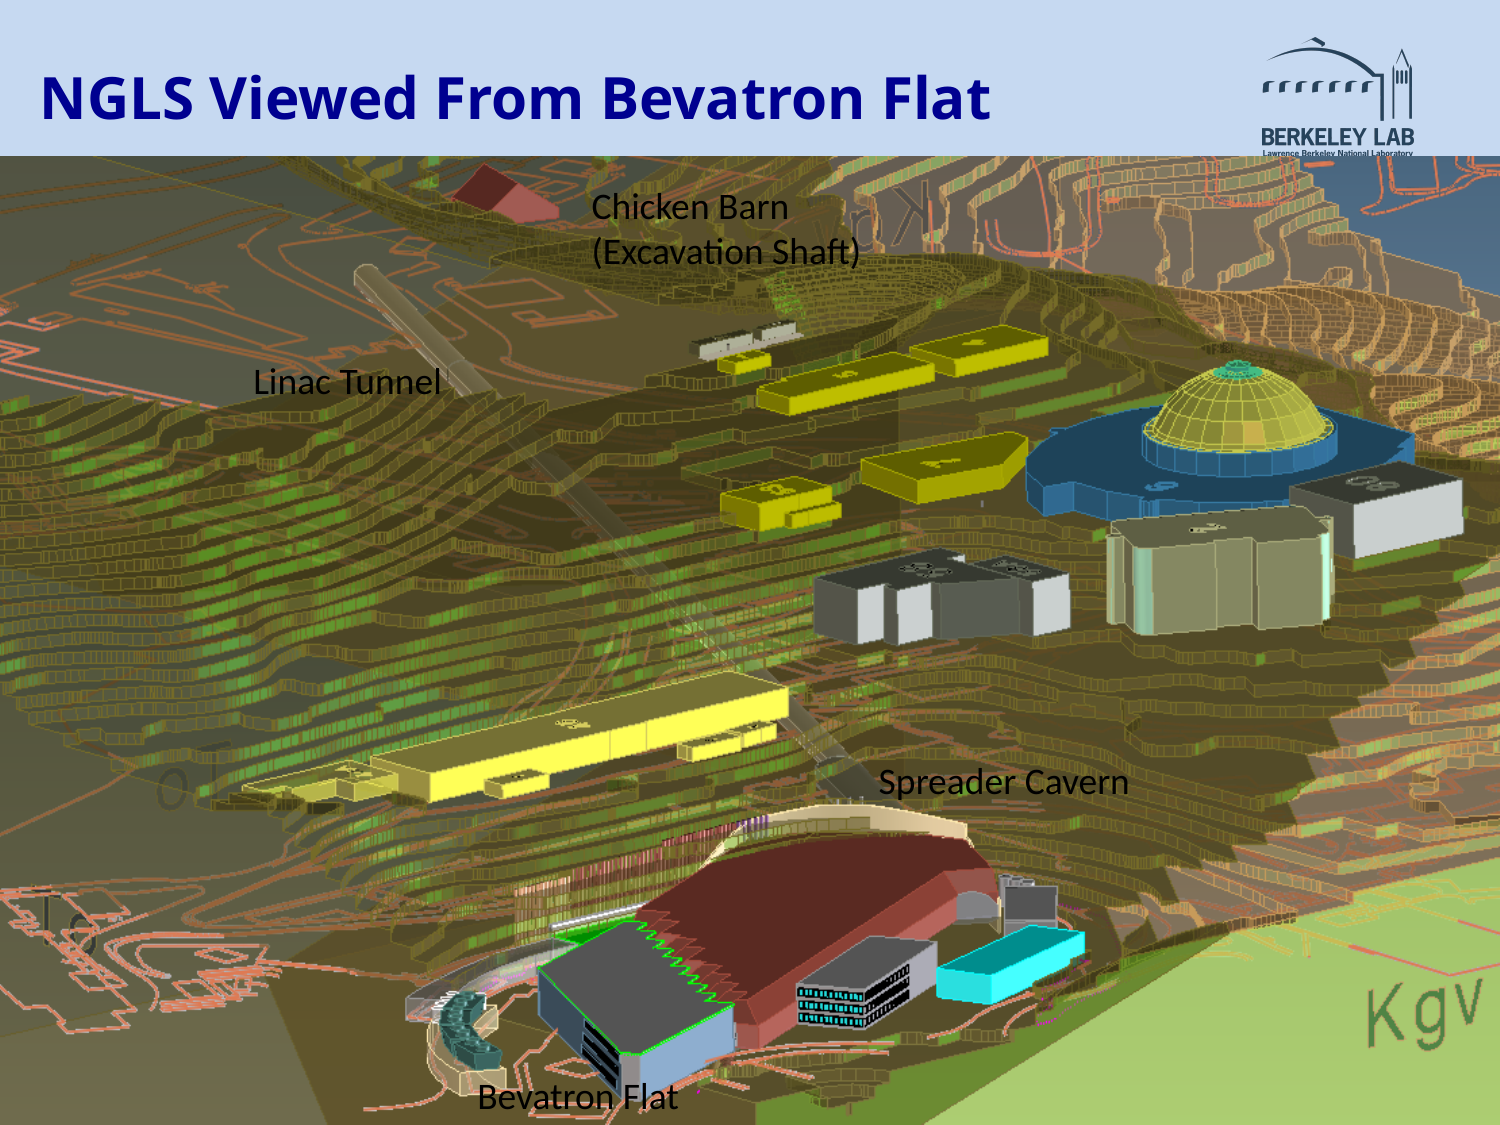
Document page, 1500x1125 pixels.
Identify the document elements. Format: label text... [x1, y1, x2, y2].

picture [0, 37, 1500, 1125]
title NGLS Viewed From Bevatron Flat [24, 37, 1188, 154]
